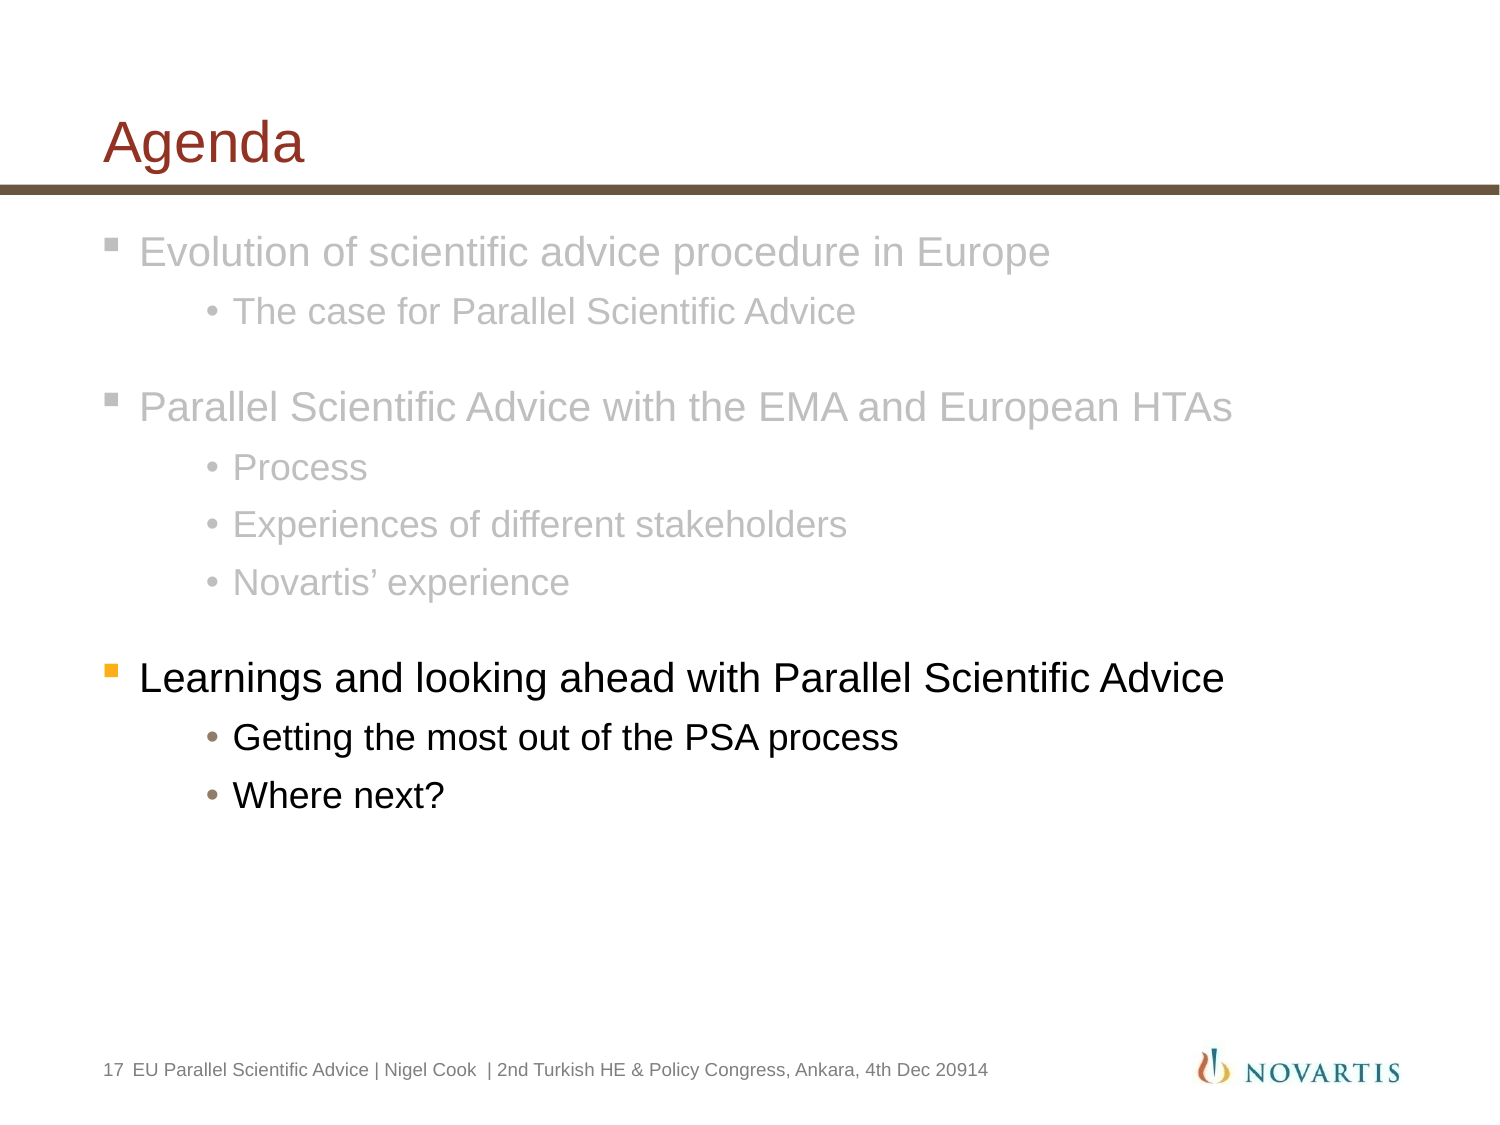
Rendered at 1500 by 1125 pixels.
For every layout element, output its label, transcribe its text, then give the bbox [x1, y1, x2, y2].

list Evolution of scientific advice procedure in Europe The case for Parallel Scientific Advice Parallel Scientific Advice with the EMA and European HTAs Process Experiences of different stakeholders Novartis’ experience Learnings and looking ahead with Parallel Scientific Advice Getting the most out of the PSA process Where next? [85, 220, 1454, 1032]
footer EU Parallel Scientific Advice | Nigel Cook | 2nd Turkish HE & Policy Congress, Ankara, 4th Dec 20914 [112, 1050, 1176, 1092]
slide_number 17 [88, 1050, 112, 1091]
picture [1192, 1040, 1405, 1092]
title Agenda [88, 50, 1454, 182]
